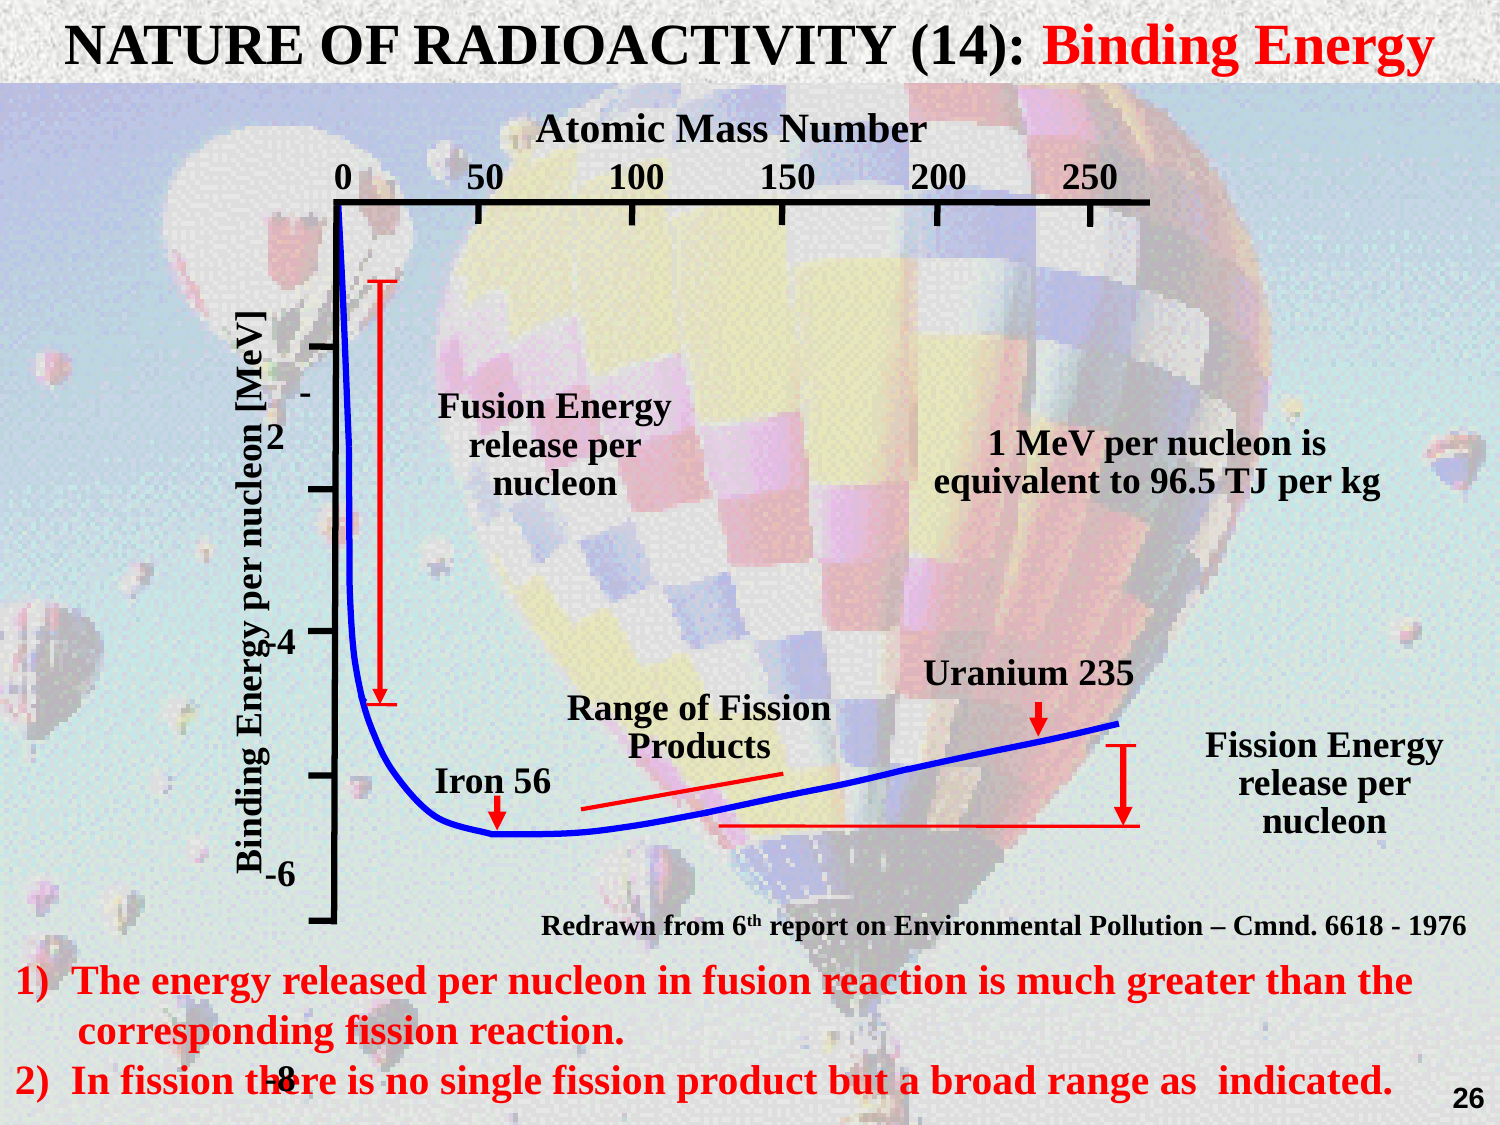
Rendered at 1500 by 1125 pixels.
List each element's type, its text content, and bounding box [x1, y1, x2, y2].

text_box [366, 280, 398, 705]
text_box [718, 745, 1117, 827]
text_box NATURE OF RADIOACTIVITY (14): Binding Energy [0, 0, 1500, 83]
text_box Redrawn from 6th report on Environmental Pollution – Cmnd. 6618 - 1976 [537, 911, 1472, 942]
text_box The energy released per nucleon in fusion reaction is much greater than the corresponding fission reaction. 2) In fission there is no single fission product but a broad range as indicated. [0, 945, 1500, 1125]
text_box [1122, 726, 1472, 842]
picture [0, 83, 1500, 945]
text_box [307, 199, 1151, 925]
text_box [223, 197, 318, 939]
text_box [249, 100, 1322, 198]
text_box 1 MeV per nucleon is equivalent to 96.5 TJ per kg [1154, 424, 1391, 501]
